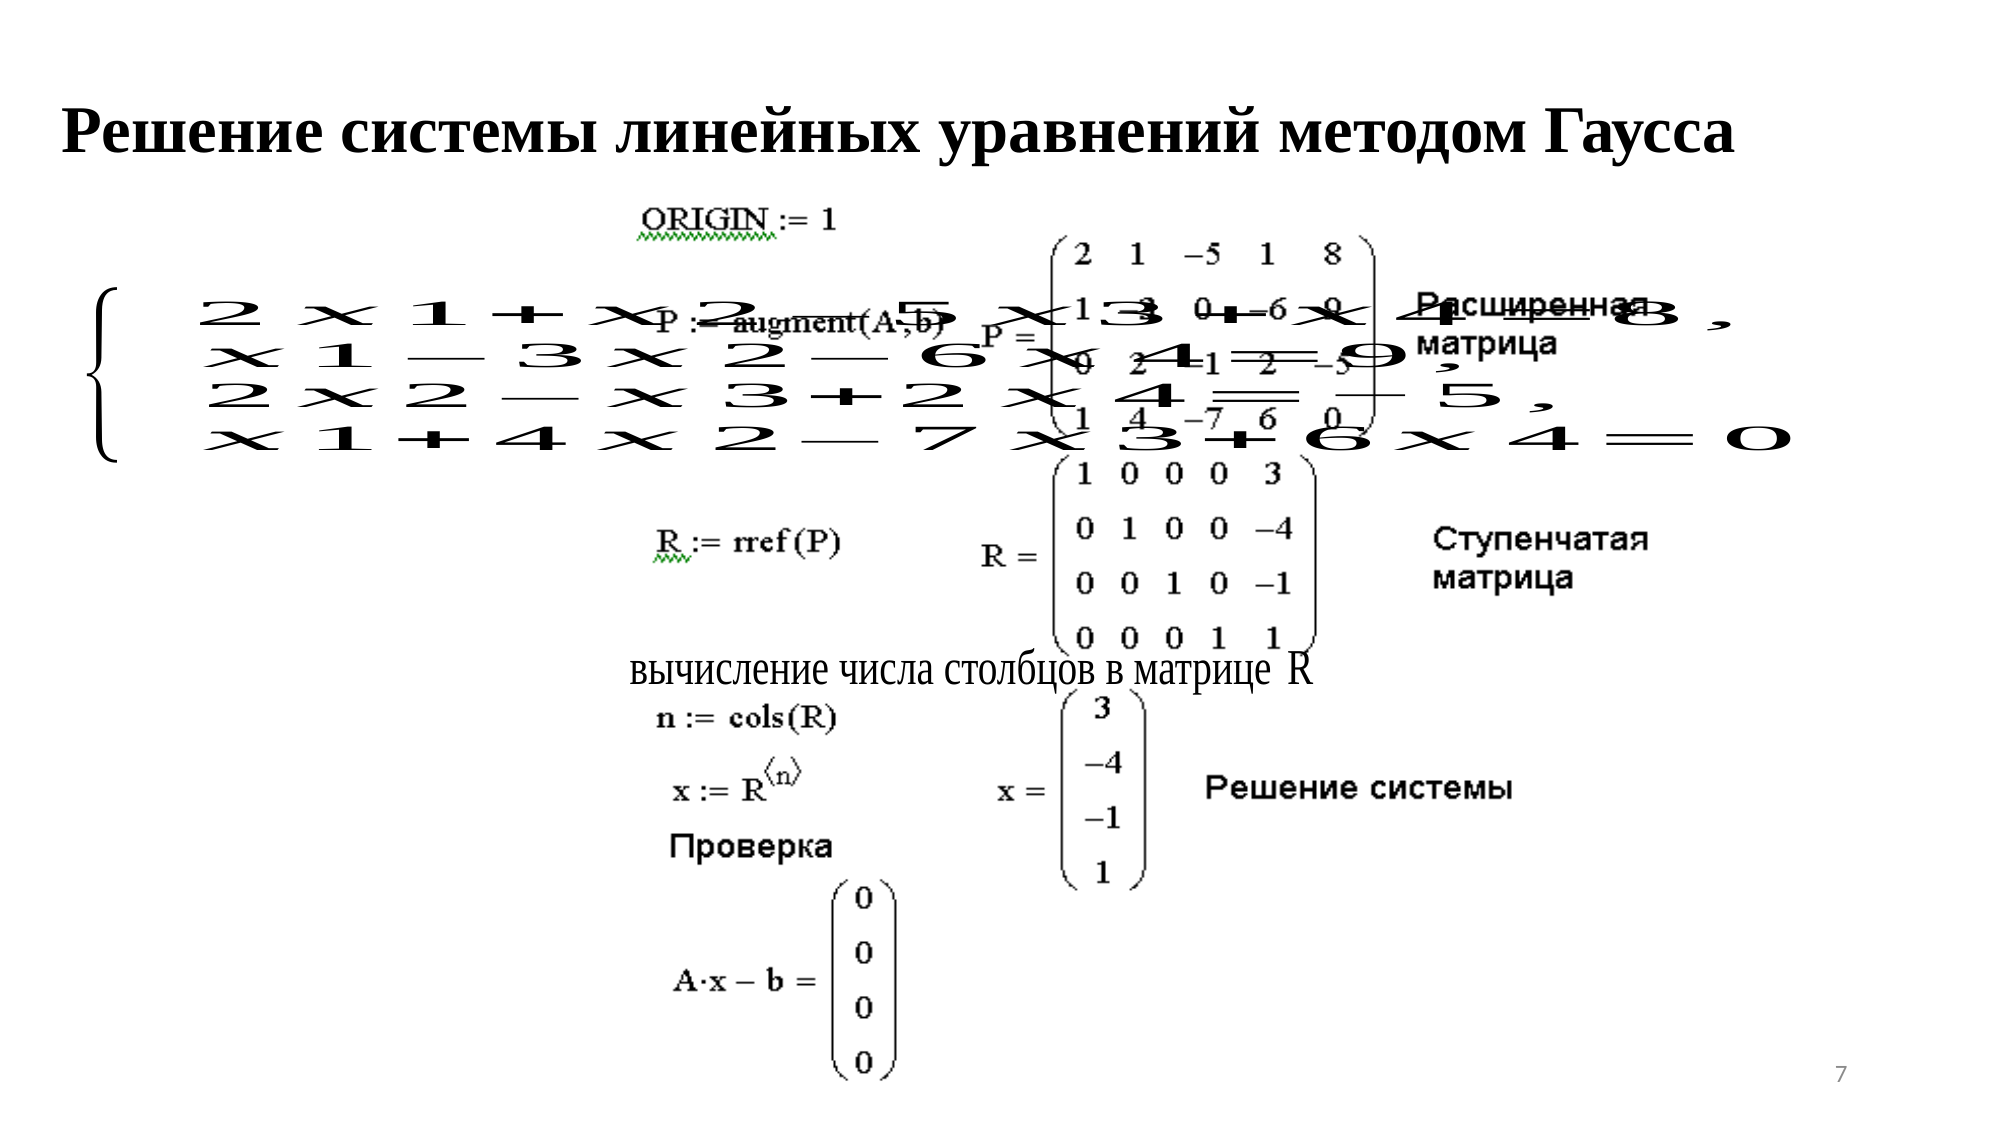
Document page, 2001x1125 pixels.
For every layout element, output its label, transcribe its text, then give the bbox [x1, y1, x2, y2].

slide_number 7 [1412, 1042, 1863, 1103]
title Решение системы линейных уравнений методом Гаусса [46, 21, 1772, 240]
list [627, 191, 1658, 1090]
